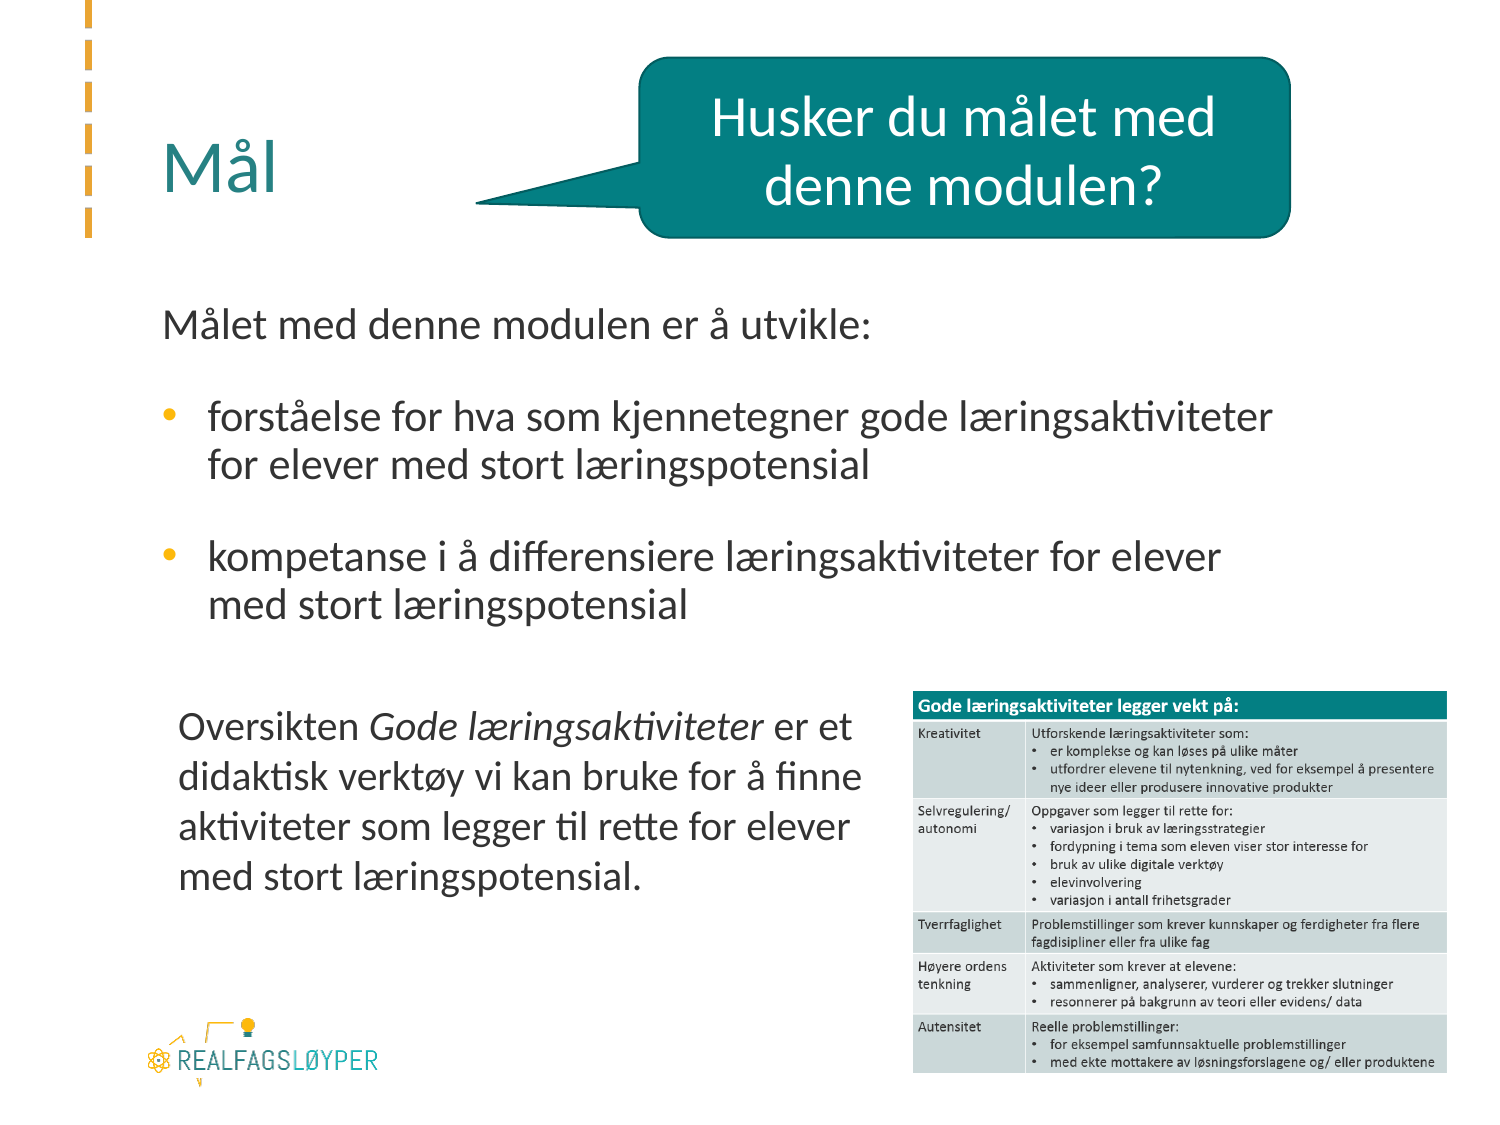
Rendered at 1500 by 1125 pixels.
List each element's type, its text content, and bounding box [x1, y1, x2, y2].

text_box Oversikten Gode læringsaktiviteter er et didaktisk verktøy vi kan bruke for å finne aktiviteter som legger til rette for elever med stort læringspotensial. [163, 691, 913, 907]
picture [146, 1018, 380, 1089]
text_box Husker du målet med denne modulen? [475, 56, 1292, 239]
picture [913, 691, 1447, 1073]
list Målet med denne modulen er å utvikle: forståelse for hva som kjennetegner gode læringsaktiviteter for elever med stort læringspotensial kompetanse i å differensiere læringsaktiviteter for elever med stort læringspotensial [146, 293, 1294, 637]
picture [85, 0, 92, 238]
title Mål [146, 59, 1391, 278]
